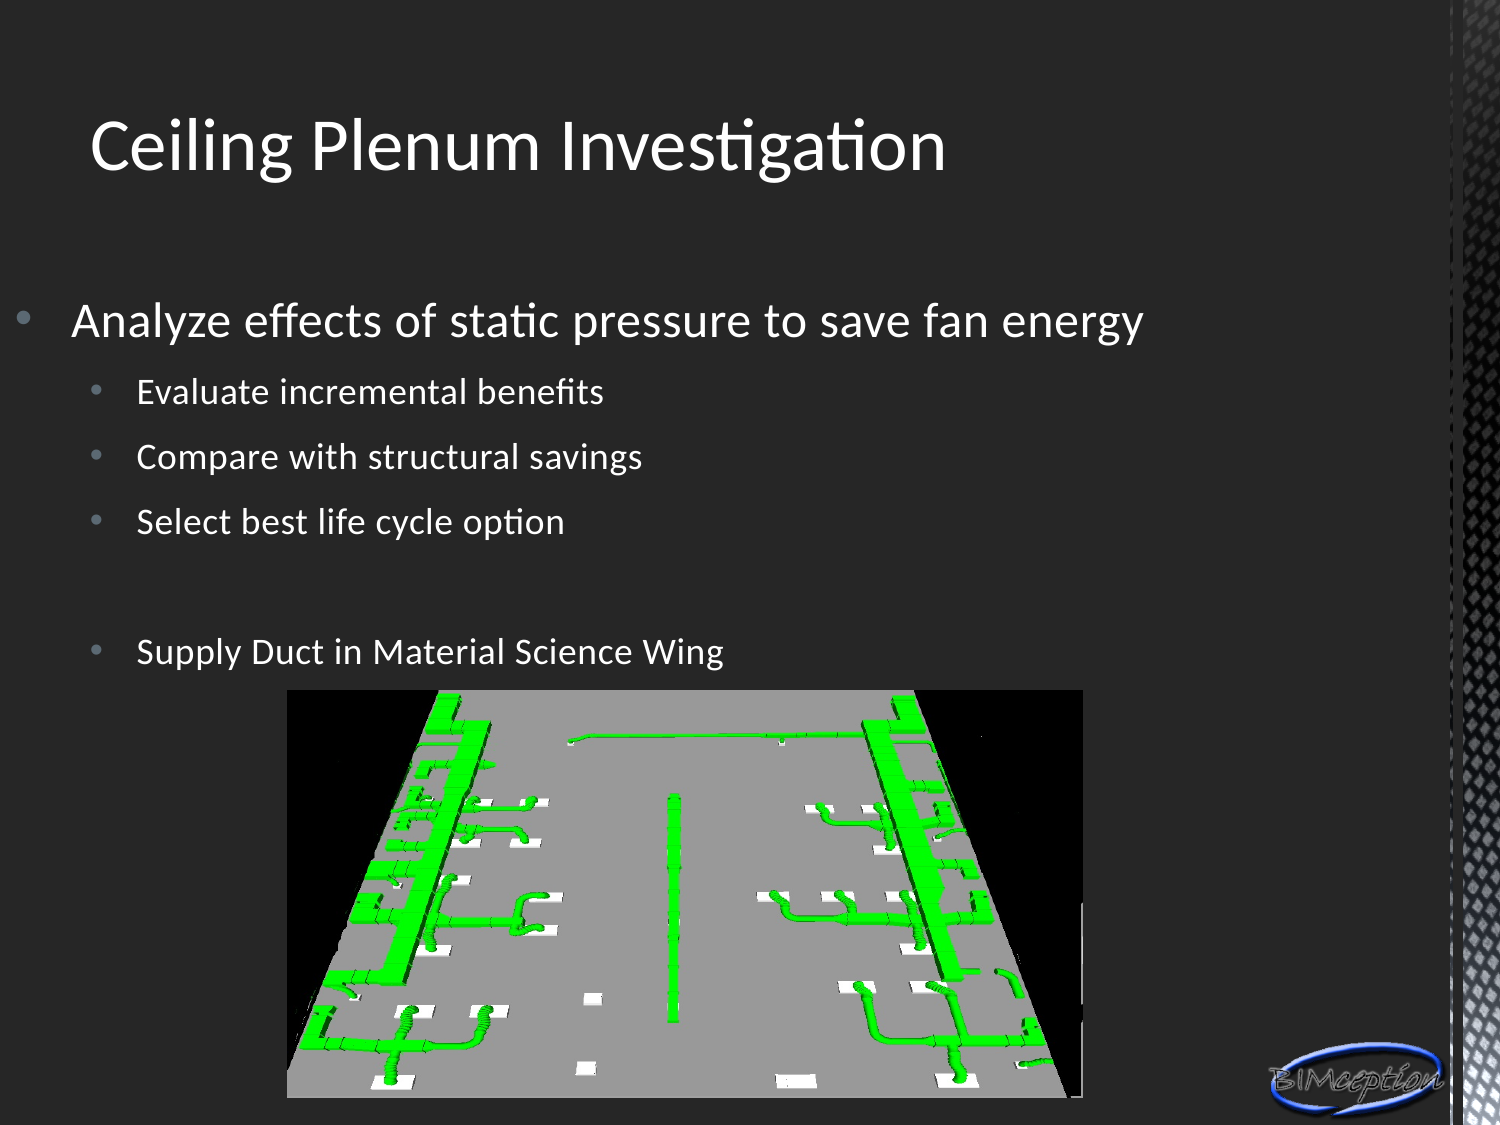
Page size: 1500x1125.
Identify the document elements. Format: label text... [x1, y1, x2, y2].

text_box Analyze effects of static pressure to save fan energy Evaluate incremental benefits Compare with structural savings Select best life cycle option Supply Duct in Material Science Wing [0, 187, 1357, 691]
picture [1262, 0, 1500, 1125]
title Ceiling Plenum Investigation [75, 87, 1075, 187]
picture [287, 690, 1083, 1098]
